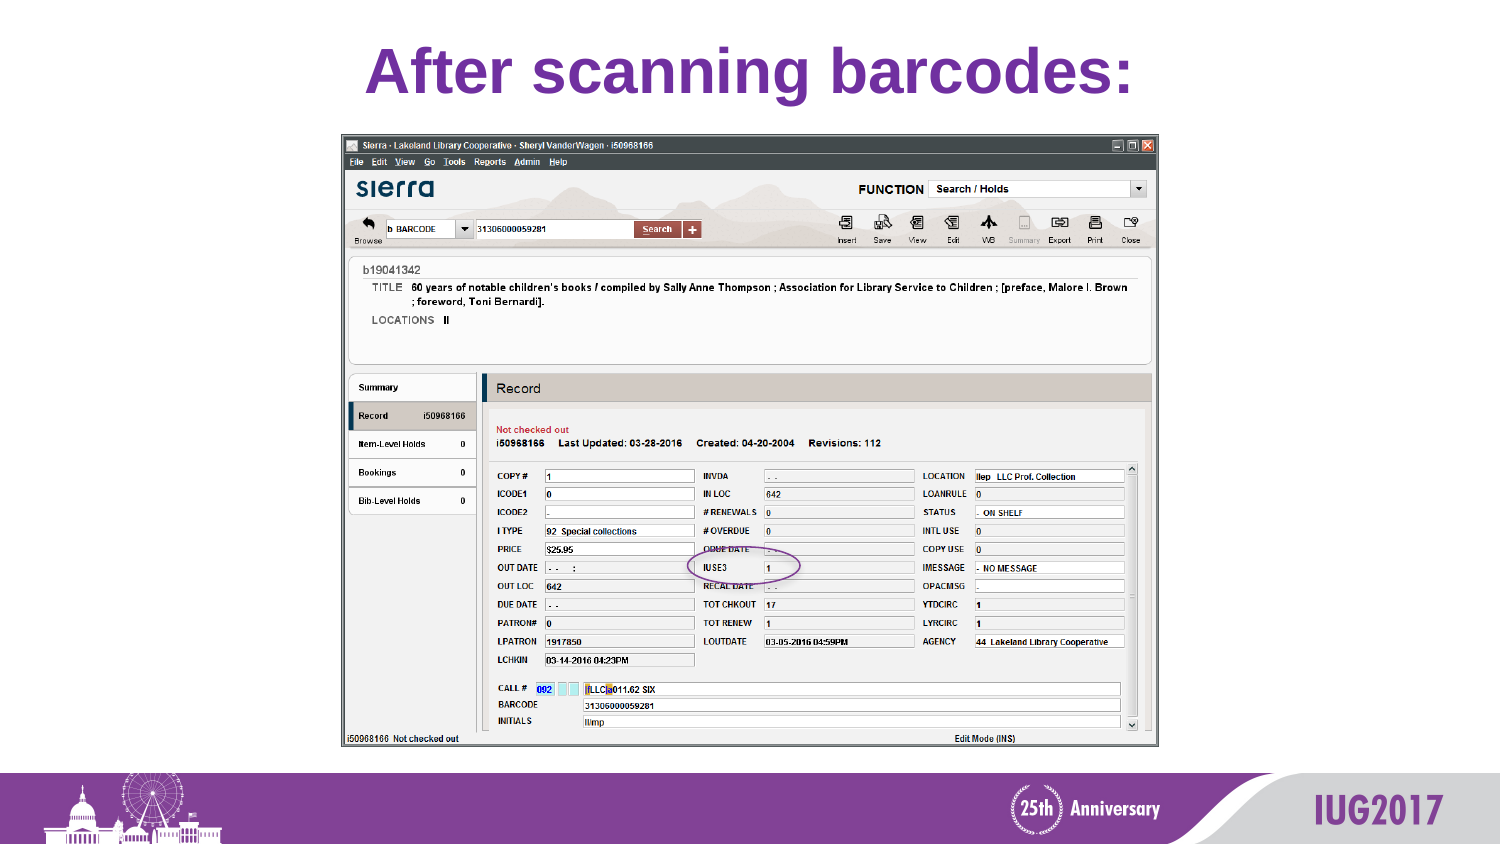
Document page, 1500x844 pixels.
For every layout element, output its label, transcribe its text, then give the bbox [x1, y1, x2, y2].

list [341, 134, 1159, 748]
picture [0, 773, 1500, 844]
title After scanning barcodes: [24, 21, 1475, 114]
